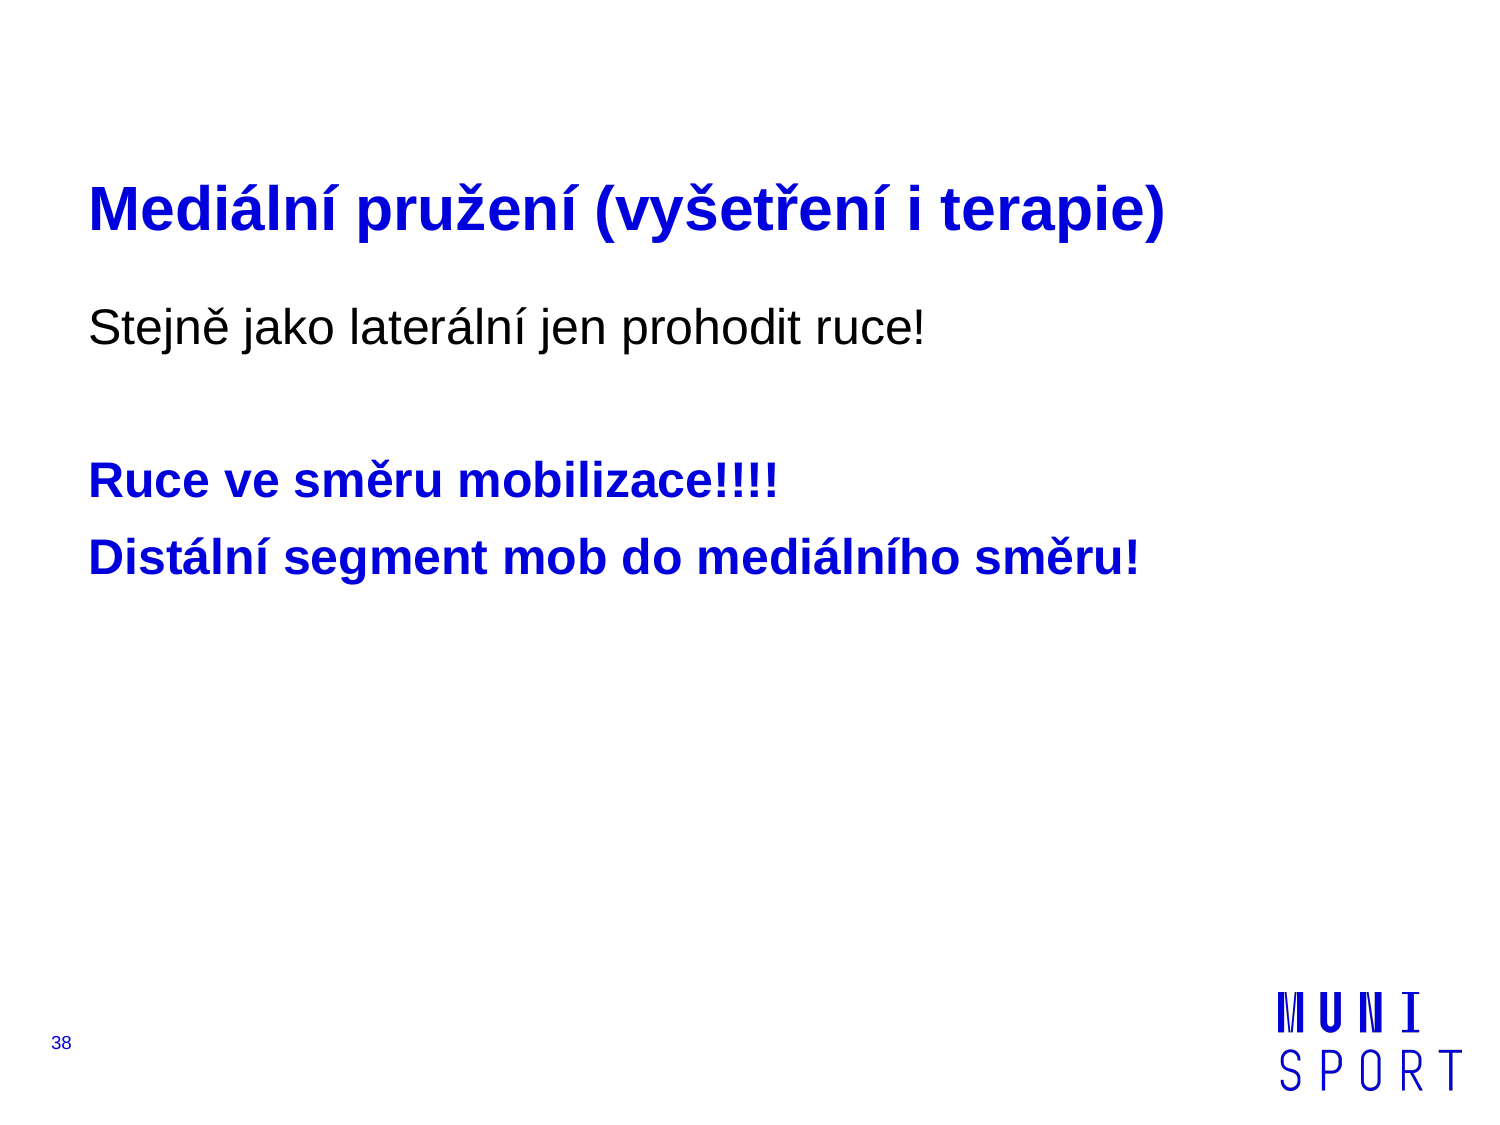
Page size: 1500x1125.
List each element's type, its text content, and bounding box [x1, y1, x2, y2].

list Stejně jako laterální jen prohodit ruce! Ruce ve směru mobilizace!!!! Distální segment mob do mediálního směru! [88, 277, 1412, 957]
picture [1276, 992, 1462, 1091]
title Mediální pružení (vyšetření i terapie) [88, 118, 1412, 193]
slide_number 38 [50, 1021, 82, 1063]
